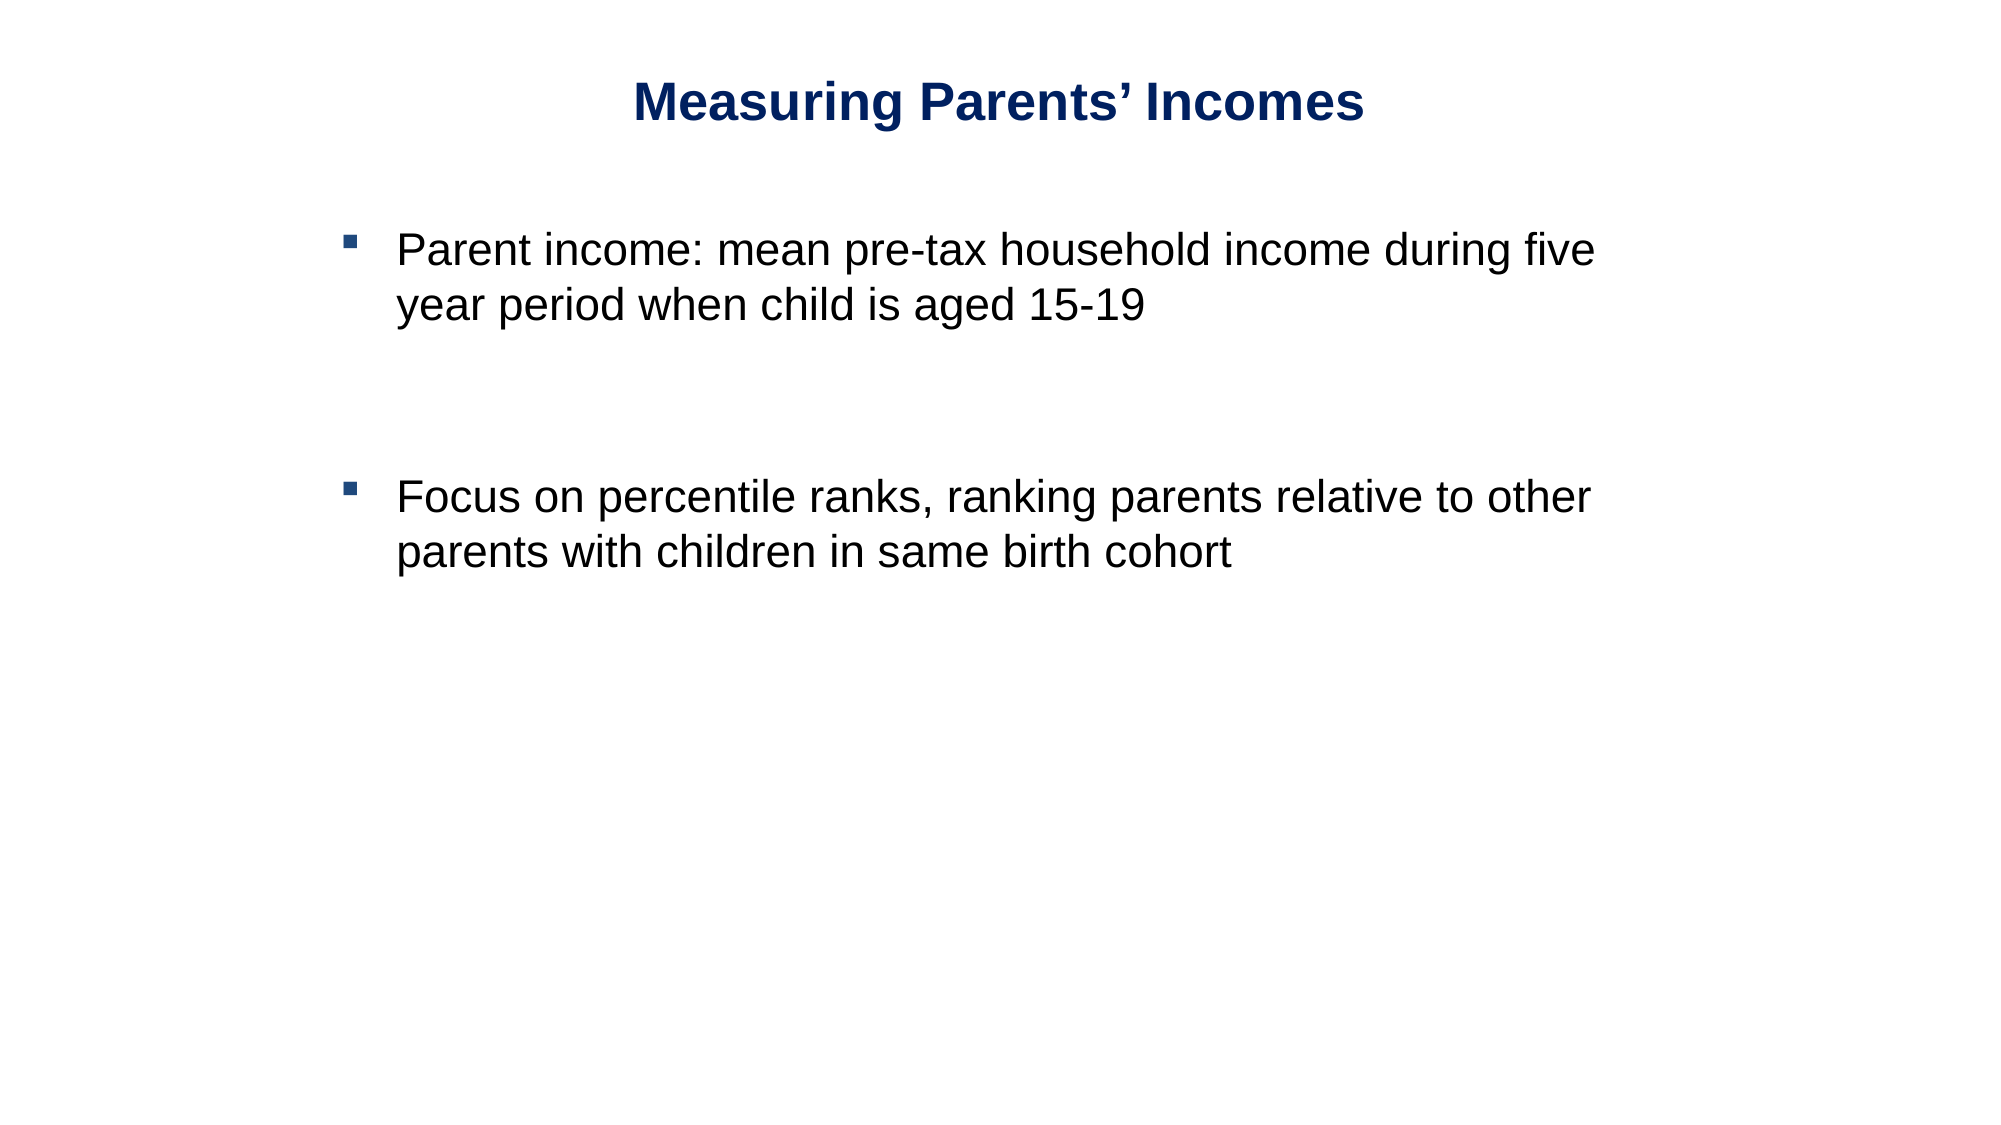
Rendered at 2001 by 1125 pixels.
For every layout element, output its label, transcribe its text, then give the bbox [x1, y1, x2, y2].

text_box Measuring Parents’ Incomes [249, 14, 1750, 183]
list Parent income: mean pre-tax household income during five year period when child is aged 15-19 Focus on percentile ranks, ranking parents relative to other parents with children in same birth cohort [324, 212, 1713, 1063]
